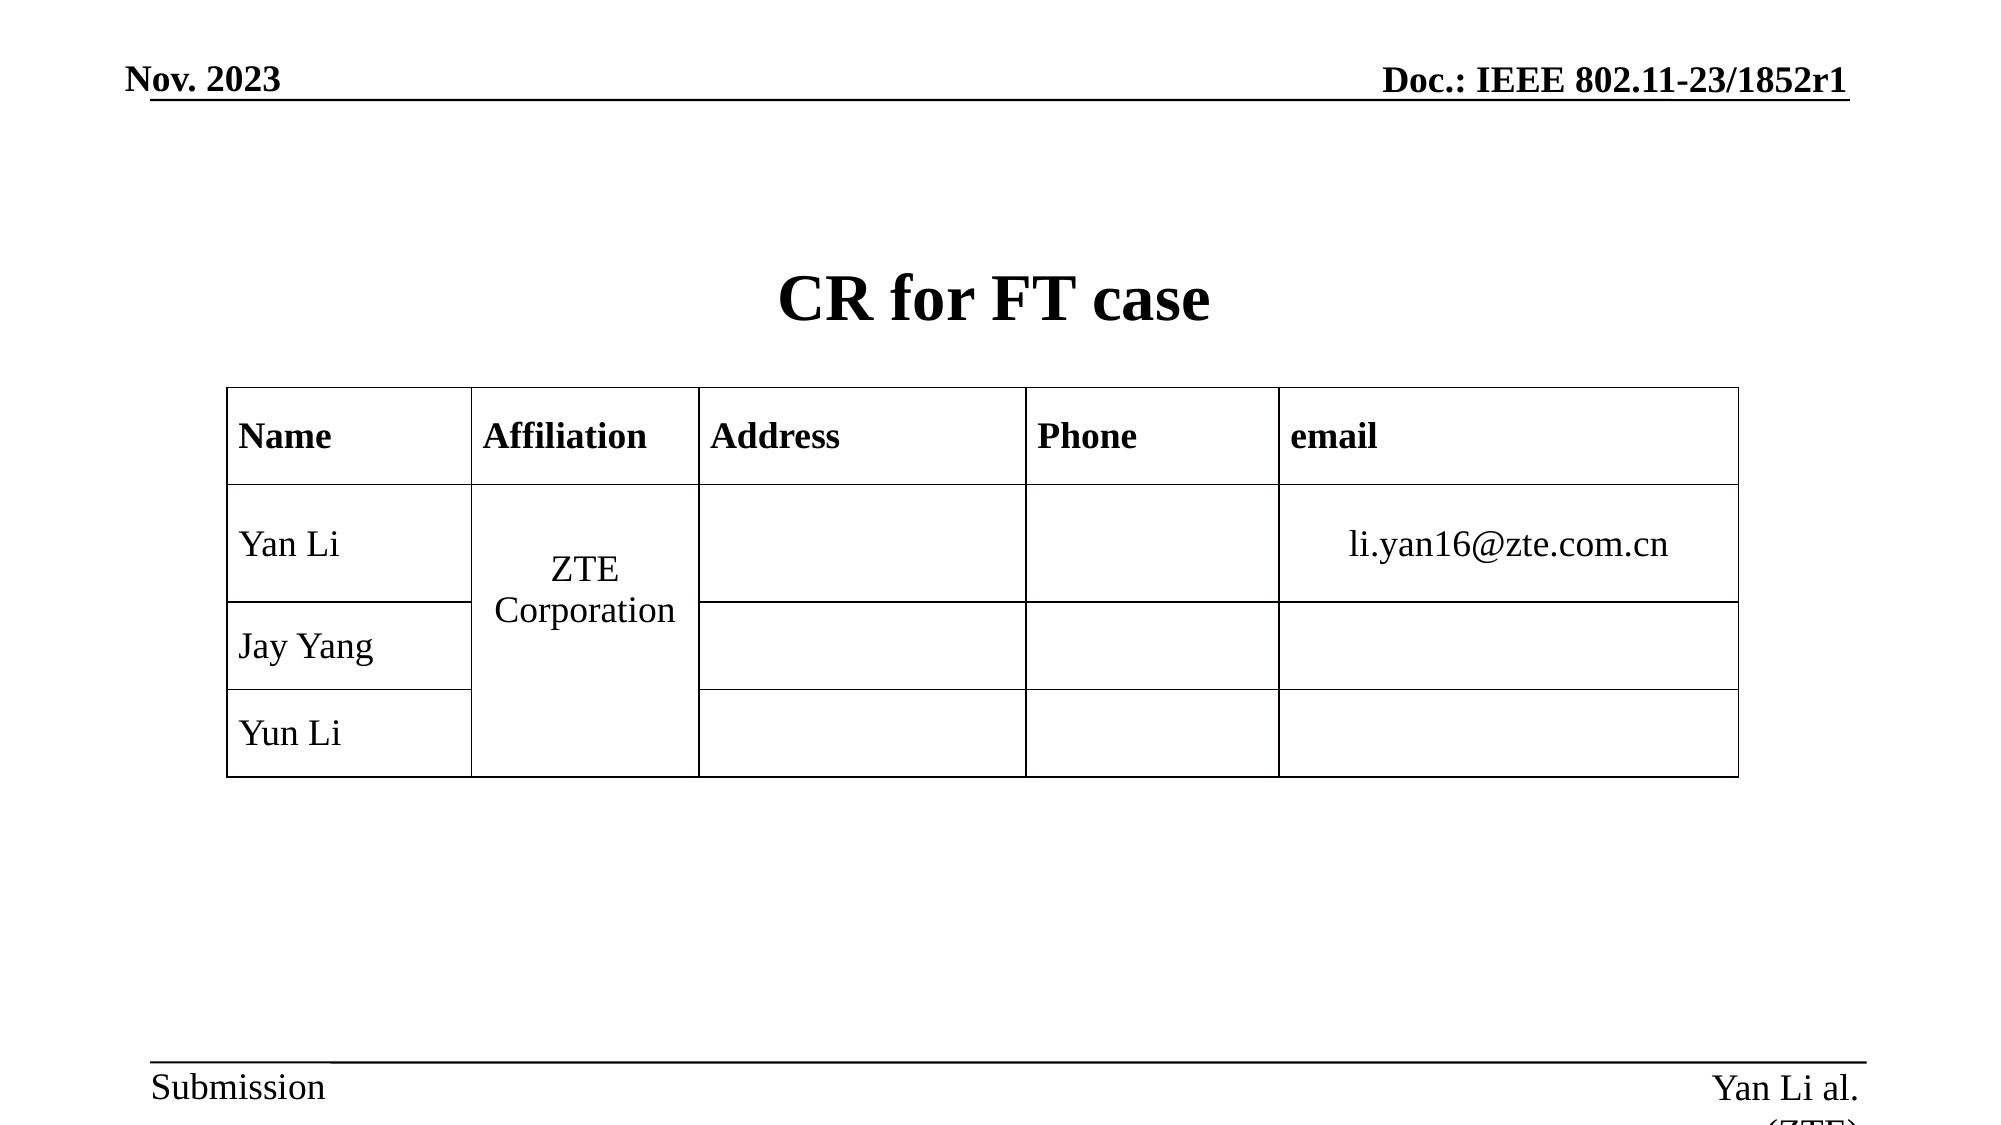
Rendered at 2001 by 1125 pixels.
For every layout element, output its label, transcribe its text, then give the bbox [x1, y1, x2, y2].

table_header Affiliation [472, 388, 698, 484]
table_cell [1280, 690, 1738, 776]
table_cell ZTE Corporation [472, 485, 698, 776]
table_cell Jay Yang [228, 603, 471, 689]
table_cell Yan Li [228, 485, 471, 601]
table_header Phone [1027, 388, 1278, 484]
table_cell [700, 603, 1025, 689]
title CR for FT case [144, 173, 1845, 415]
table_cell [1027, 603, 1278, 689]
footer Yan Li al. (ZTE) [1608, 1062, 1860, 1109]
table_header email [1280, 388, 1738, 484]
table_cell Yun Li [228, 690, 471, 776]
table_cell [700, 485, 1025, 601]
table_cell li.yan16@zte.com.cn [1280, 485, 1738, 601]
table_cell [700, 690, 1025, 776]
table_cell [1027, 485, 1278, 601]
table_header Name [228, 388, 471, 484]
table_cell [1027, 690, 1278, 776]
table_cell [1280, 603, 1738, 689]
table_header Address [700, 388, 1025, 484]
